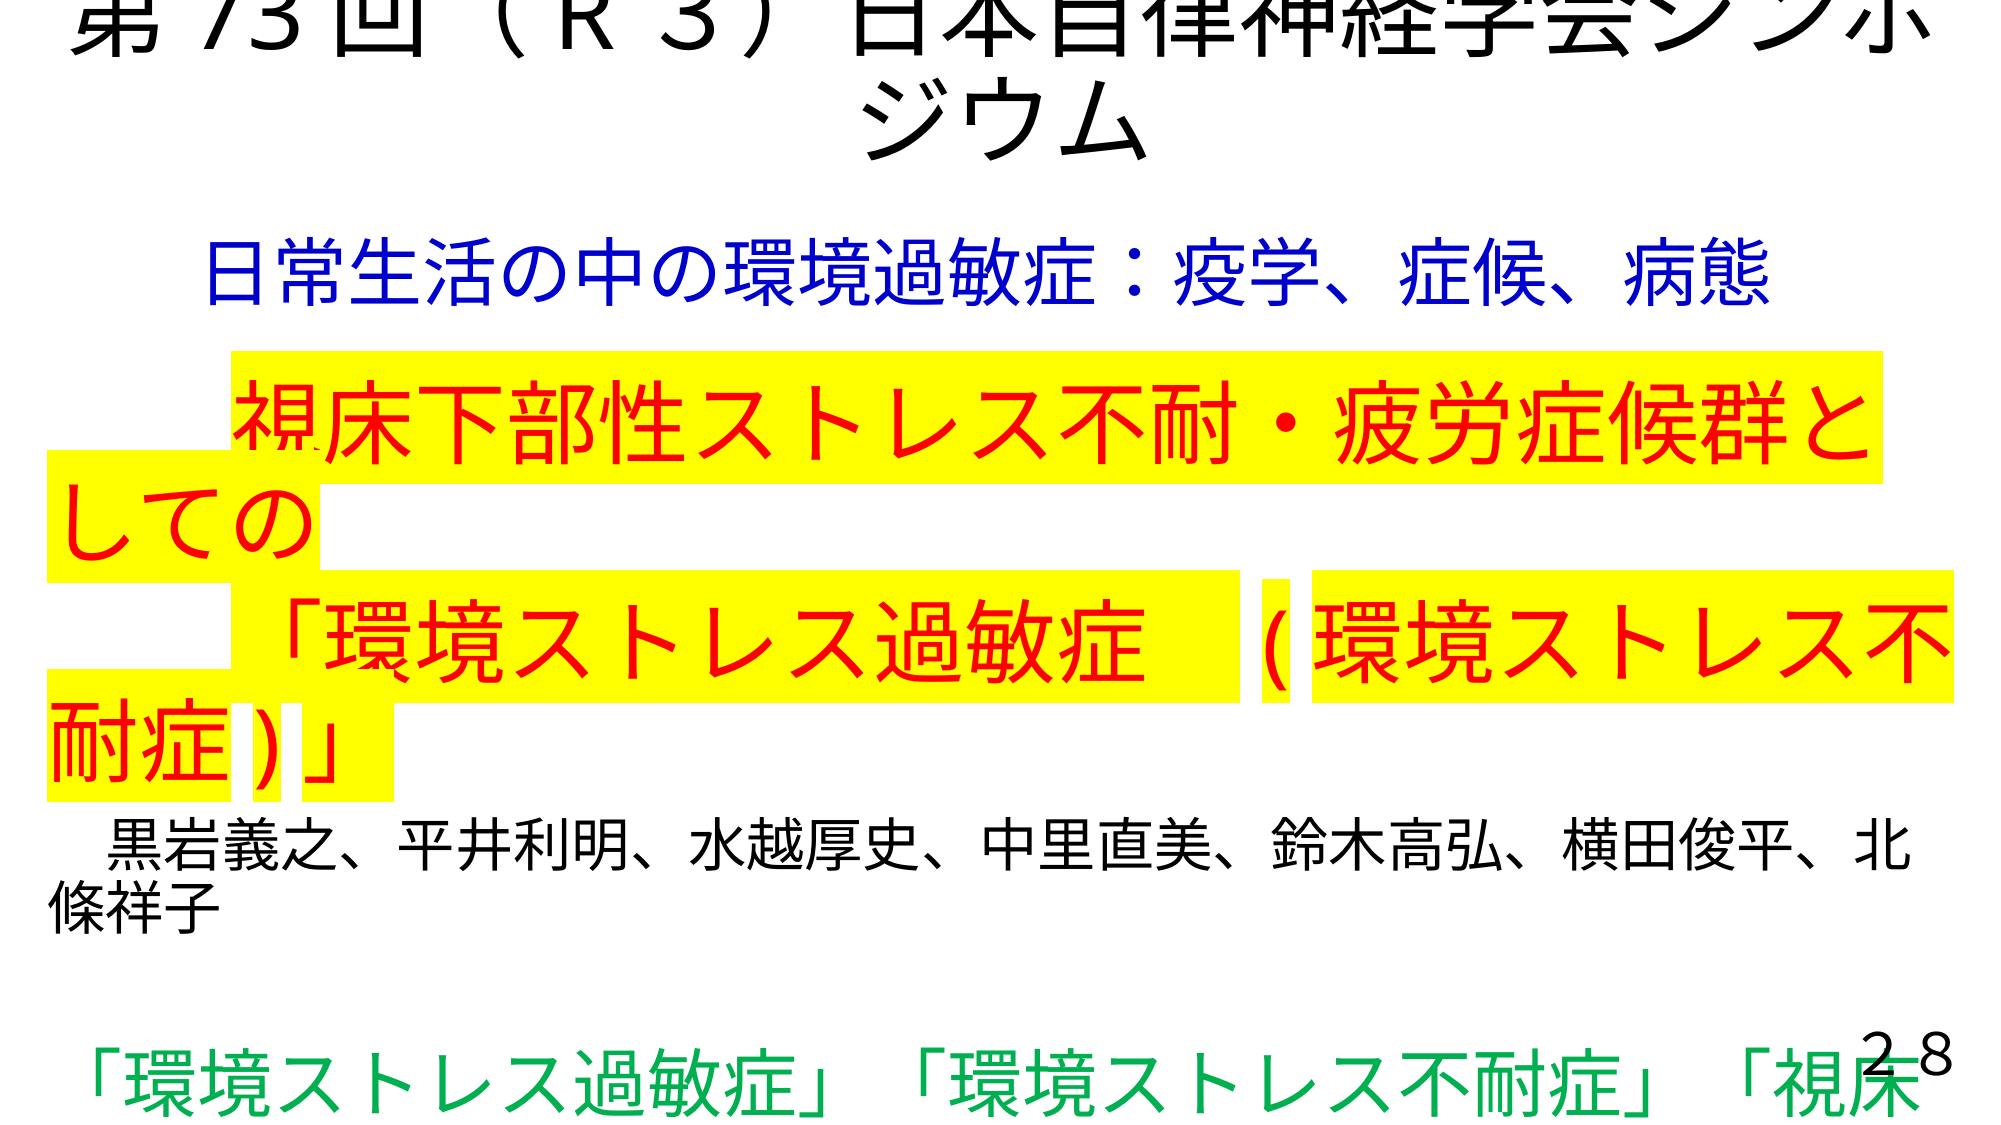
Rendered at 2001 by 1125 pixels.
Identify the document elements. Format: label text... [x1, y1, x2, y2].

subtitle 日常生活の中の環境過敏症：疫学、症候、病態 視床下部性ストレス不耐・疲労症候群としての 「環境ストレス過敏症 (環境ストレス不耐症)」 黒岩義之、平井利明、水越厚史、中里直美、鈴木高弘、横田俊平、北條祥子 「環境ストレス過敏症」「環境ストレス不耐症」「視床下部性ストレス不耐・疲労症候群」「脳脊髄液漏出症」「筋痛性脳脊髄炎／慢性疲労症候群」 (自律神経 59巻１号 2022年) [32, 228, 1974, 1104]
text_box ２８ [1834, 1009, 1981, 1095]
title 第73回（R３）日本自律神経学会シンポジウム [32, 71, 1974, 187]
